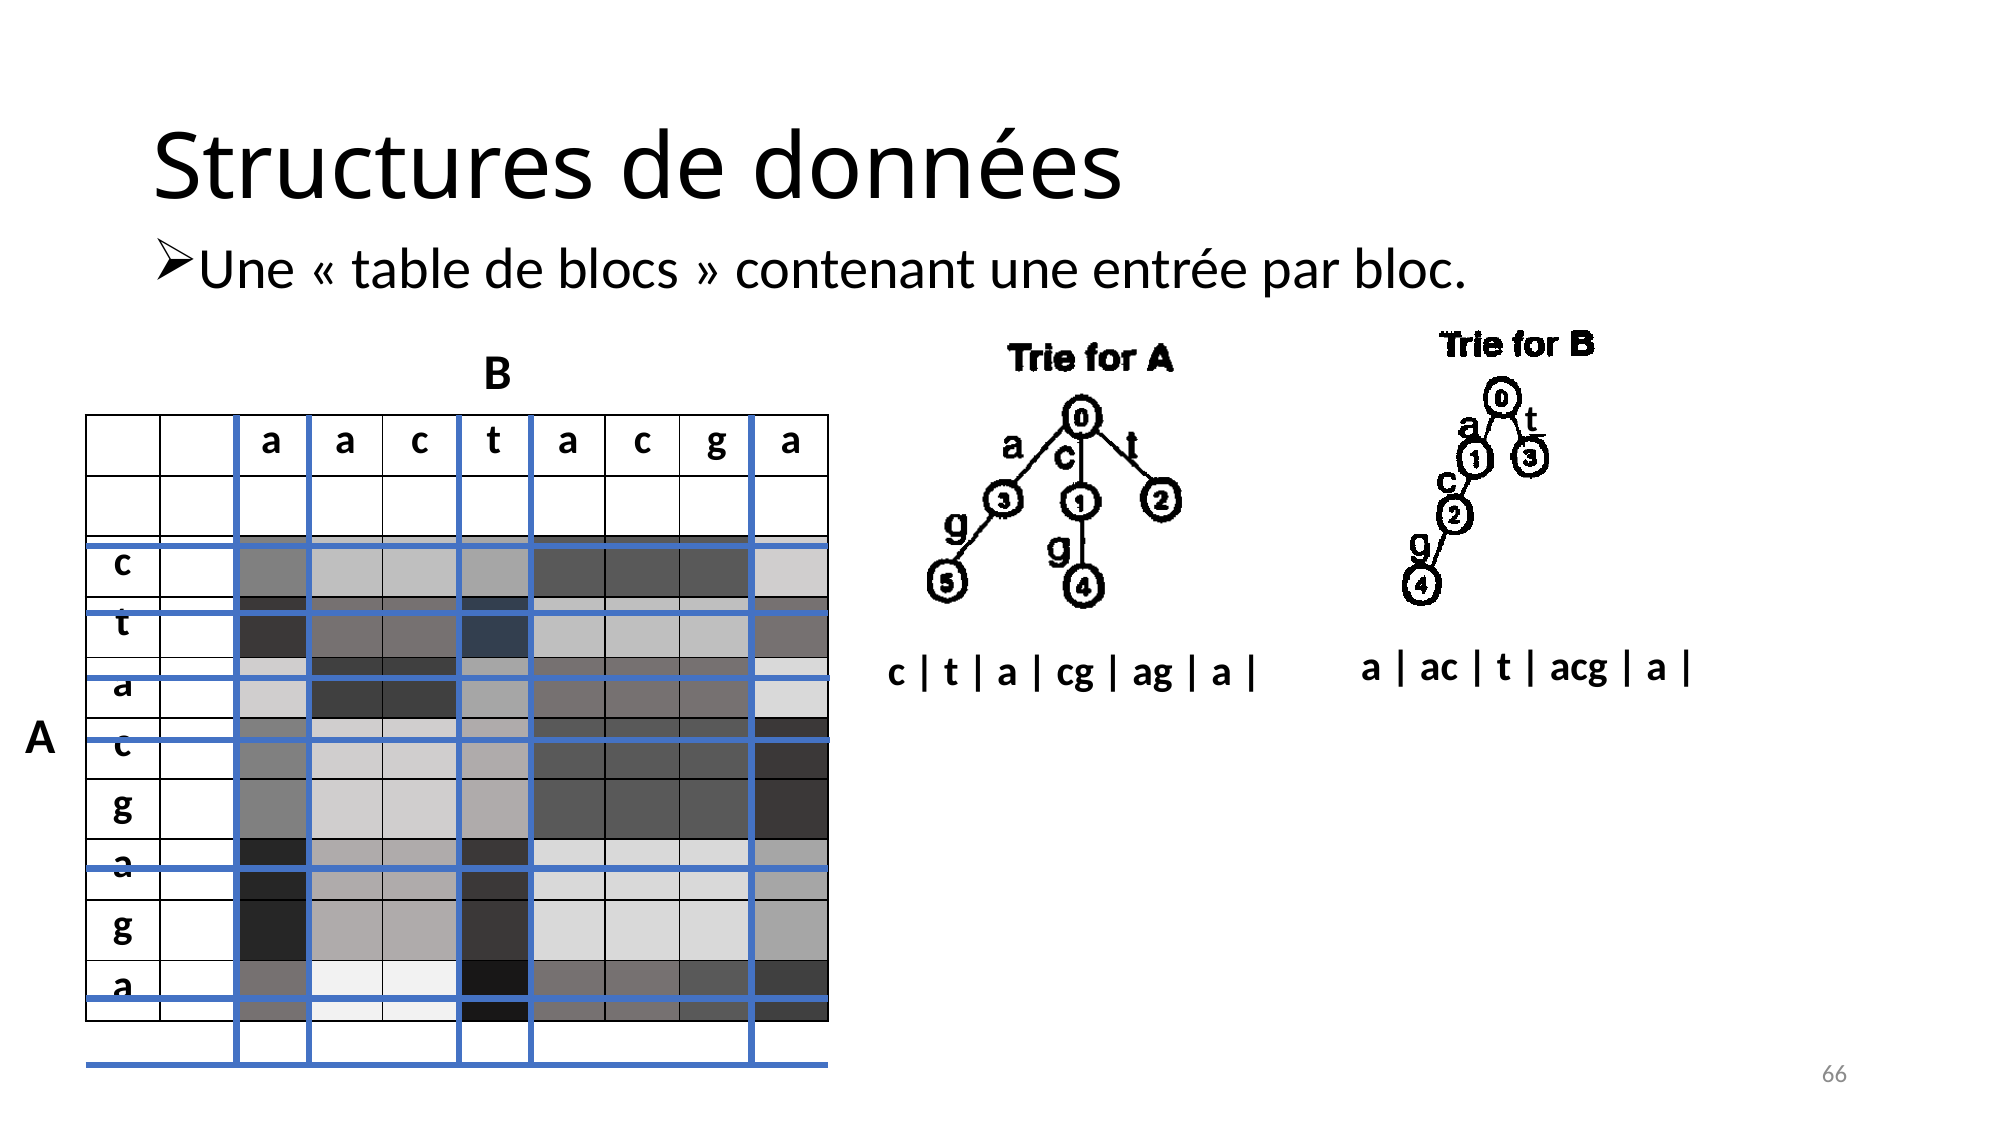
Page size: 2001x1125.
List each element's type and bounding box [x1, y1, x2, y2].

table_cell [383, 1002, 456, 1020]
text_box [1393, 310, 1611, 618]
table_header [87, 416, 159, 475]
table_cell [383, 780, 456, 838]
table_cell [240, 681, 306, 717]
table_cell [534, 681, 604, 717]
table_cell [462, 477, 528, 535]
table_cell [755, 901, 827, 960]
table_cell [755, 743, 827, 778]
table_cell [462, 1002, 528, 1020]
table_cell [87, 598, 159, 610]
picture [927, 304, 1220, 647]
table_cell [680, 840, 748, 865]
table_cell [161, 743, 233, 778]
text_box [1346, 630, 1712, 696]
table_cell [240, 961, 306, 995]
table_cell [534, 549, 604, 596]
table_header [383, 416, 456, 475]
table_cell [606, 1002, 679, 1020]
table_cell [161, 537, 233, 543]
table_cell [312, 901, 382, 960]
table_cell [240, 901, 306, 960]
table_header [161, 416, 233, 475]
table_cell [755, 840, 827, 865]
table_cell [606, 901, 679, 960]
table_cell [383, 616, 456, 657]
table_cell [680, 477, 748, 535]
table_cell [312, 477, 382, 535]
table_cell [87, 1002, 159, 1020]
table_cell [606, 549, 679, 596]
table_cell [240, 840, 306, 865]
table_cell [606, 681, 679, 717]
table_cell [606, 840, 679, 865]
title [137, 59, 1863, 231]
table_cell [680, 616, 748, 657]
table_cell [462, 537, 528, 543]
table_cell [680, 537, 748, 543]
table_cell [462, 780, 528, 838]
table_cell [680, 743, 748, 778]
table_cell [312, 549, 382, 596]
table_cell [161, 872, 233, 899]
table_cell [534, 658, 604, 675]
table_cell [87, 961, 159, 995]
table_cell [534, 901, 604, 960]
table_cell [534, 840, 604, 865]
table_cell [534, 780, 604, 838]
table_cell [383, 537, 456, 543]
table_cell [87, 901, 159, 960]
table_cell [383, 901, 456, 960]
table_header [680, 416, 748, 475]
table_cell [680, 901, 748, 960]
table_header [240, 416, 306, 475]
table_cell [161, 549, 233, 596]
table_cell [755, 1002, 827, 1020]
table_cell [87, 477, 159, 535]
table_cell [240, 719, 306, 737]
table_cell [240, 537, 306, 543]
table_cell [240, 658, 306, 675]
table_cell [161, 658, 233, 675]
table_cell [312, 537, 382, 543]
table_cell [240, 780, 306, 838]
table_cell [312, 616, 382, 657]
table_cell [312, 719, 382, 737]
table_cell [606, 616, 679, 657]
table_cell [534, 1002, 604, 1020]
table_cell [606, 477, 679, 535]
table_cell [87, 681, 159, 717]
table_cell [383, 658, 456, 675]
table_cell [462, 872, 528, 899]
table_cell [161, 719, 233, 737]
table_cell [606, 658, 679, 675]
table_cell [755, 719, 827, 737]
table_cell [312, 780, 382, 838]
table_header [312, 416, 382, 475]
table_cell [606, 598, 679, 610]
table_cell [240, 1002, 306, 1020]
table_cell [755, 477, 827, 535]
list [137, 231, 1863, 324]
table_cell [240, 598, 306, 610]
text_box [10, 696, 72, 772]
table_cell [240, 549, 306, 596]
table_cell [755, 961, 827, 995]
table_header [534, 416, 604, 475]
table_cell [462, 598, 528, 610]
text_box [873, 636, 1277, 702]
table_cell [161, 477, 233, 535]
table_cell [383, 743, 456, 778]
table_cell [680, 961, 748, 995]
table_cell [462, 681, 528, 717]
table_cell [534, 719, 604, 737]
table_cell [161, 780, 233, 838]
table_cell [755, 658, 827, 675]
table_cell [534, 961, 604, 995]
table_cell [606, 872, 679, 899]
table_cell [680, 872, 748, 899]
table_cell [87, 537, 159, 543]
table_cell [755, 549, 827, 596]
table_cell [161, 840, 233, 865]
table_cell [680, 598, 748, 610]
table_cell [755, 681, 827, 717]
table_cell [606, 961, 679, 995]
table_cell [312, 658, 382, 675]
table_cell [462, 549, 528, 596]
table_cell [161, 961, 233, 995]
table_cell [534, 872, 604, 899]
table_cell [312, 598, 382, 610]
table_cell [383, 840, 456, 865]
table_cell [312, 681, 382, 717]
table_cell [383, 681, 456, 717]
table_cell [161, 901, 233, 960]
table_cell [383, 719, 456, 737]
table_cell [606, 537, 679, 543]
table_cell [534, 598, 604, 610]
table_cell [383, 598, 456, 610]
table_cell [680, 780, 748, 838]
table_cell [87, 872, 159, 899]
table_cell [462, 658, 528, 675]
table_cell [87, 743, 159, 778]
table_cell [680, 1002, 748, 1020]
table_cell [534, 537, 604, 543]
table_cell [383, 872, 456, 899]
table_cell [680, 681, 748, 717]
table_cell [755, 598, 827, 610]
table_cell [87, 719, 159, 737]
table_cell [462, 616, 528, 657]
table_cell [462, 743, 528, 778]
table_cell [87, 780, 159, 838]
table_cell [87, 616, 159, 657]
table_cell [161, 681, 233, 717]
table_cell [383, 477, 456, 535]
table_header [755, 416, 827, 475]
text_box [85, 415, 831, 1066]
table_cell [755, 537, 827, 543]
table_cell [312, 872, 382, 899]
table_cell [87, 549, 159, 596]
table_cell [534, 477, 604, 535]
table_cell [606, 780, 679, 838]
table_cell [680, 719, 748, 737]
table_cell [383, 961, 456, 995]
table_cell [240, 616, 306, 657]
table_cell [87, 658, 159, 675]
table_cell [161, 1002, 233, 1020]
table_cell [161, 598, 233, 610]
table_cell [462, 961, 528, 995]
table_cell [680, 549, 748, 596]
table_cell [534, 743, 604, 778]
table_cell [312, 961, 382, 995]
table_cell [240, 477, 306, 535]
table_cell [312, 840, 382, 865]
table_cell [87, 840, 159, 865]
table_cell [534, 616, 604, 657]
table_header [606, 416, 679, 475]
table_cell [755, 616, 827, 657]
table_cell [240, 743, 306, 778]
table_cell [312, 1002, 382, 1020]
table_cell [755, 872, 827, 899]
table_header [462, 416, 528, 475]
table_cell [161, 616, 233, 657]
table_cell [606, 719, 679, 737]
table_cell [462, 719, 528, 737]
table_cell [462, 840, 528, 865]
table_cell [606, 743, 679, 778]
table_cell [383, 549, 456, 596]
table_cell [462, 901, 528, 960]
table_cell [312, 743, 382, 778]
table_cell [680, 658, 748, 675]
text_box [468, 332, 527, 408]
table_cell [240, 872, 306, 899]
slide_number [1412, 1042, 1863, 1103]
table_cell [755, 780, 827, 838]
